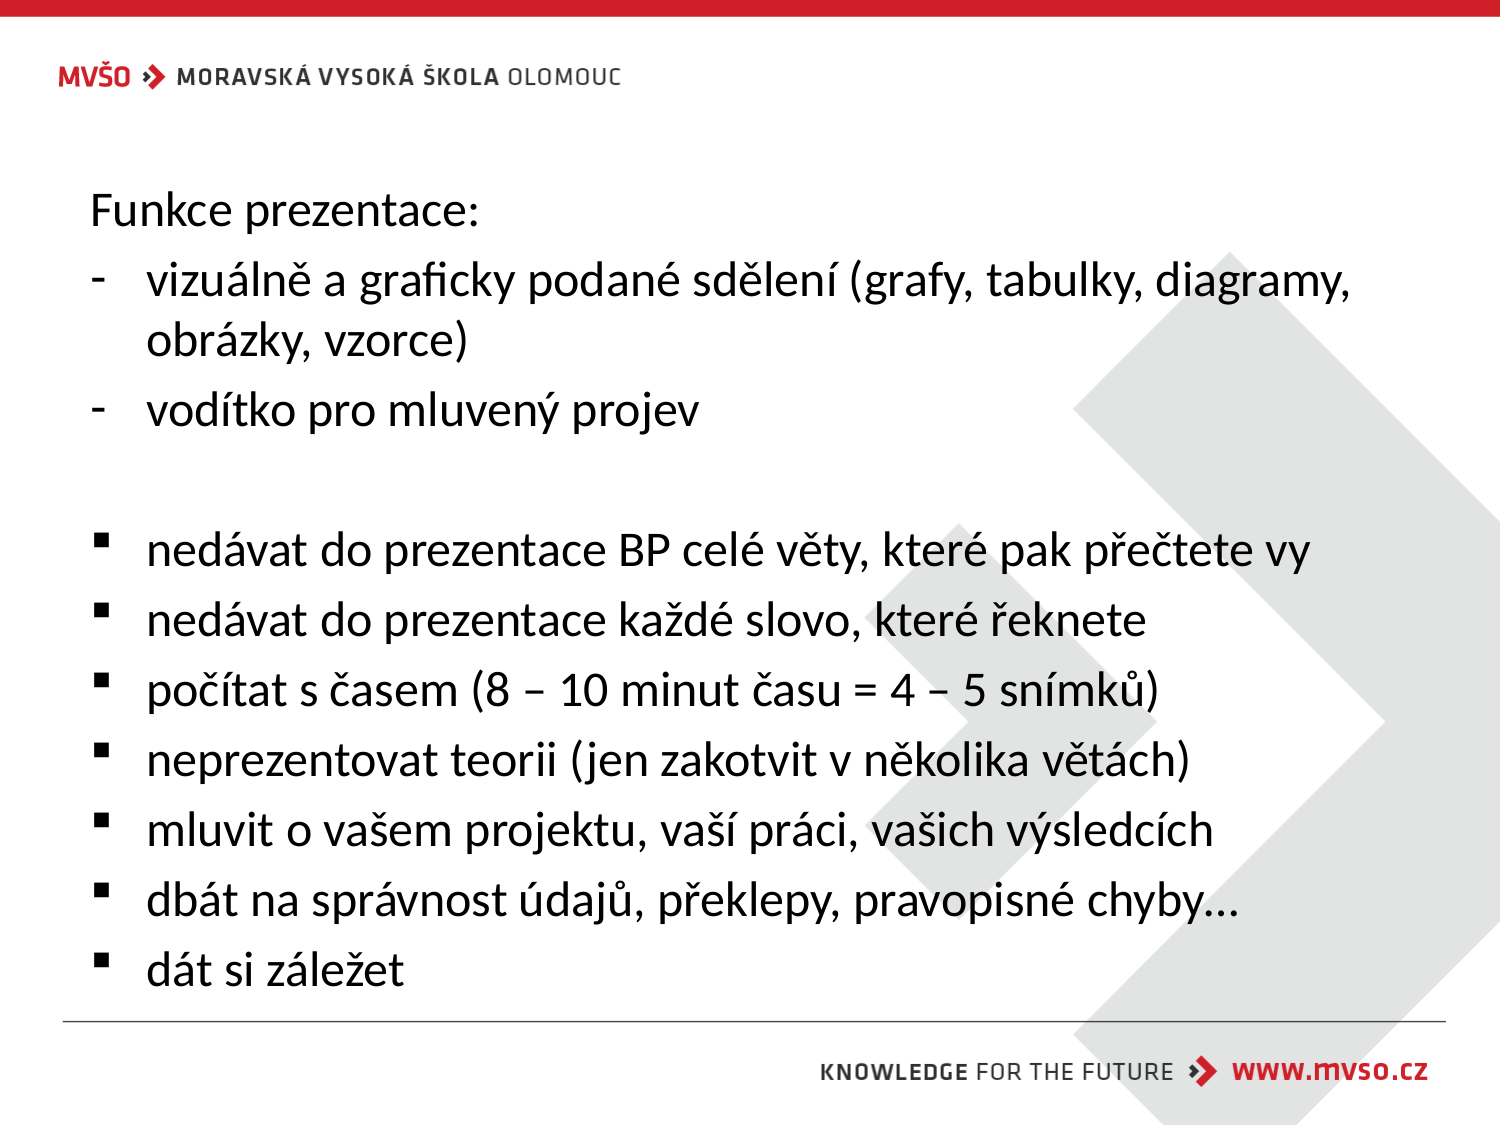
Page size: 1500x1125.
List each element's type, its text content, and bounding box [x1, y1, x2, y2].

picture [0, 0, 1500, 1125]
list Funkce prezentace: vizuálně a graficky podané sdělení (grafy, tabulky, diagramy, obrázky, vzorce) vodítko pro mluvený projev nedávat do prezentace BP celé věty, které pak přečtete vy nedávat do prezentace každé slovo, které řeknete počítat s časem (8 – 10 minut času = 4 – 5 snímků) neprezentovat teorii (jen zakotvit v několika větách) mluvit o vašem projektu, vaší práci, vašich výsledcích dbát na správnost údajů, překlepy, pravopisné chyby… dát si záležet [75, 169, 1425, 1005]
